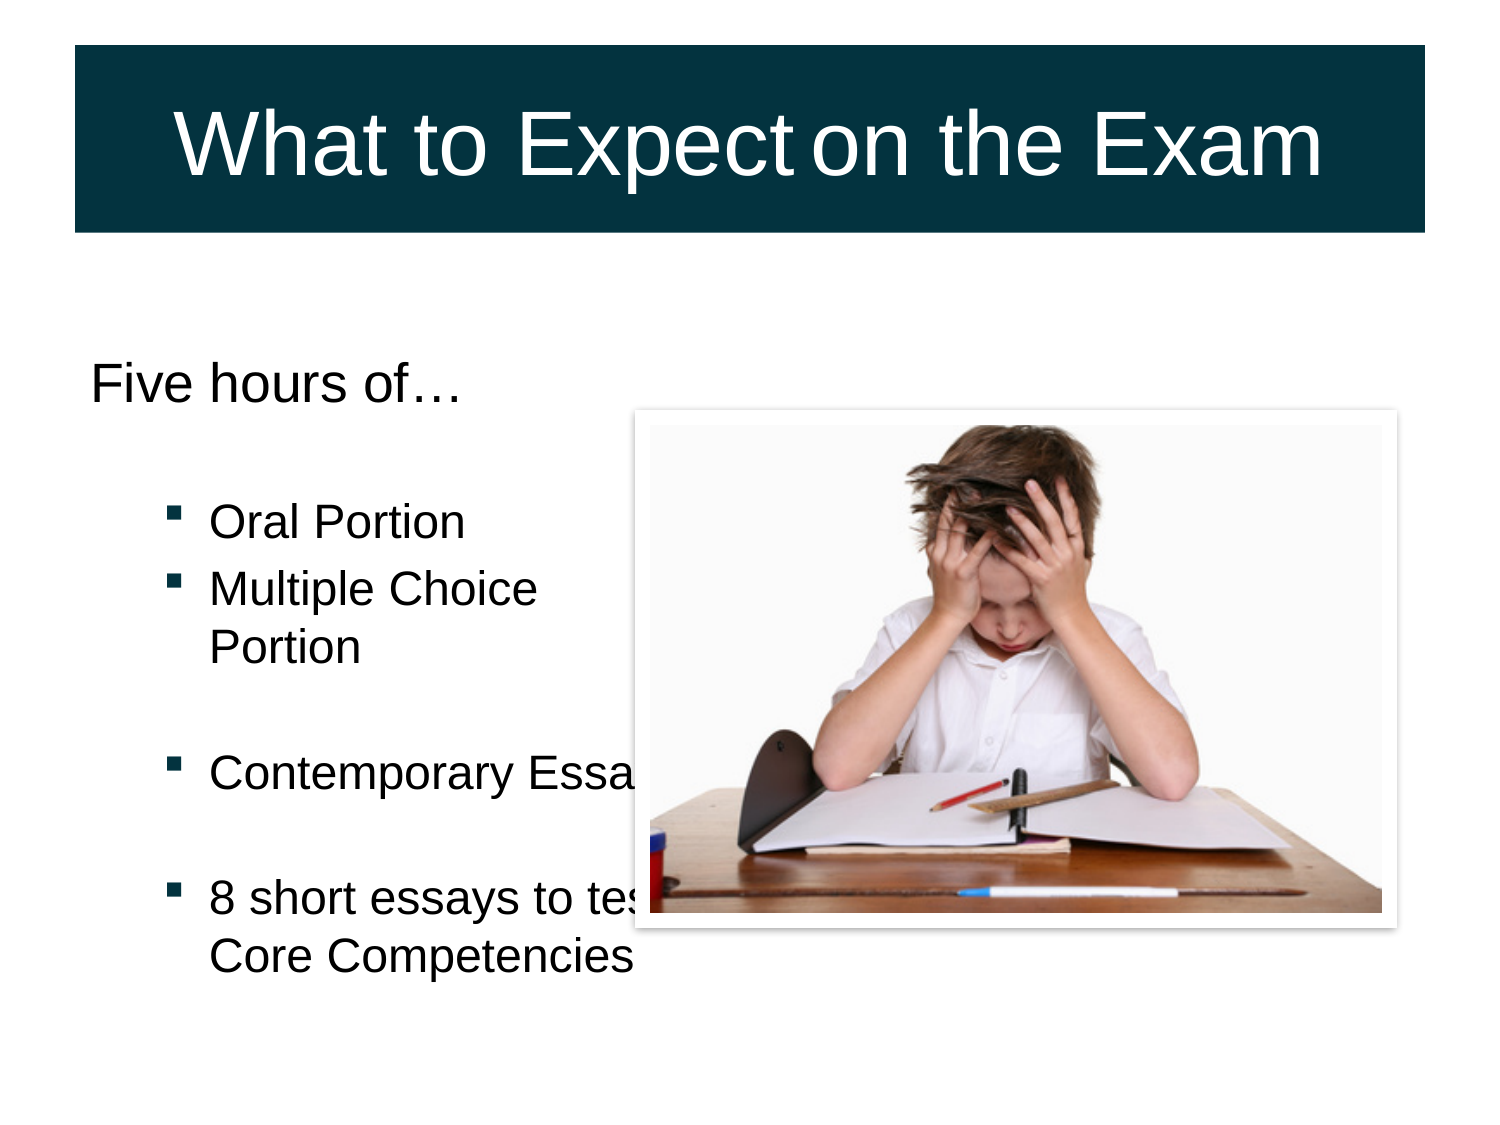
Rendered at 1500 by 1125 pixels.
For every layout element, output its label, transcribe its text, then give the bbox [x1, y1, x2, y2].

list Five hours of… Oral Portion Multiple Choice Portion Contemporary Essay 8 short essays to test Core Competencies [75, 262, 688, 1075]
title What to Expect on the Exam [75, 45, 1425, 233]
picture [649, 424, 1382, 914]
